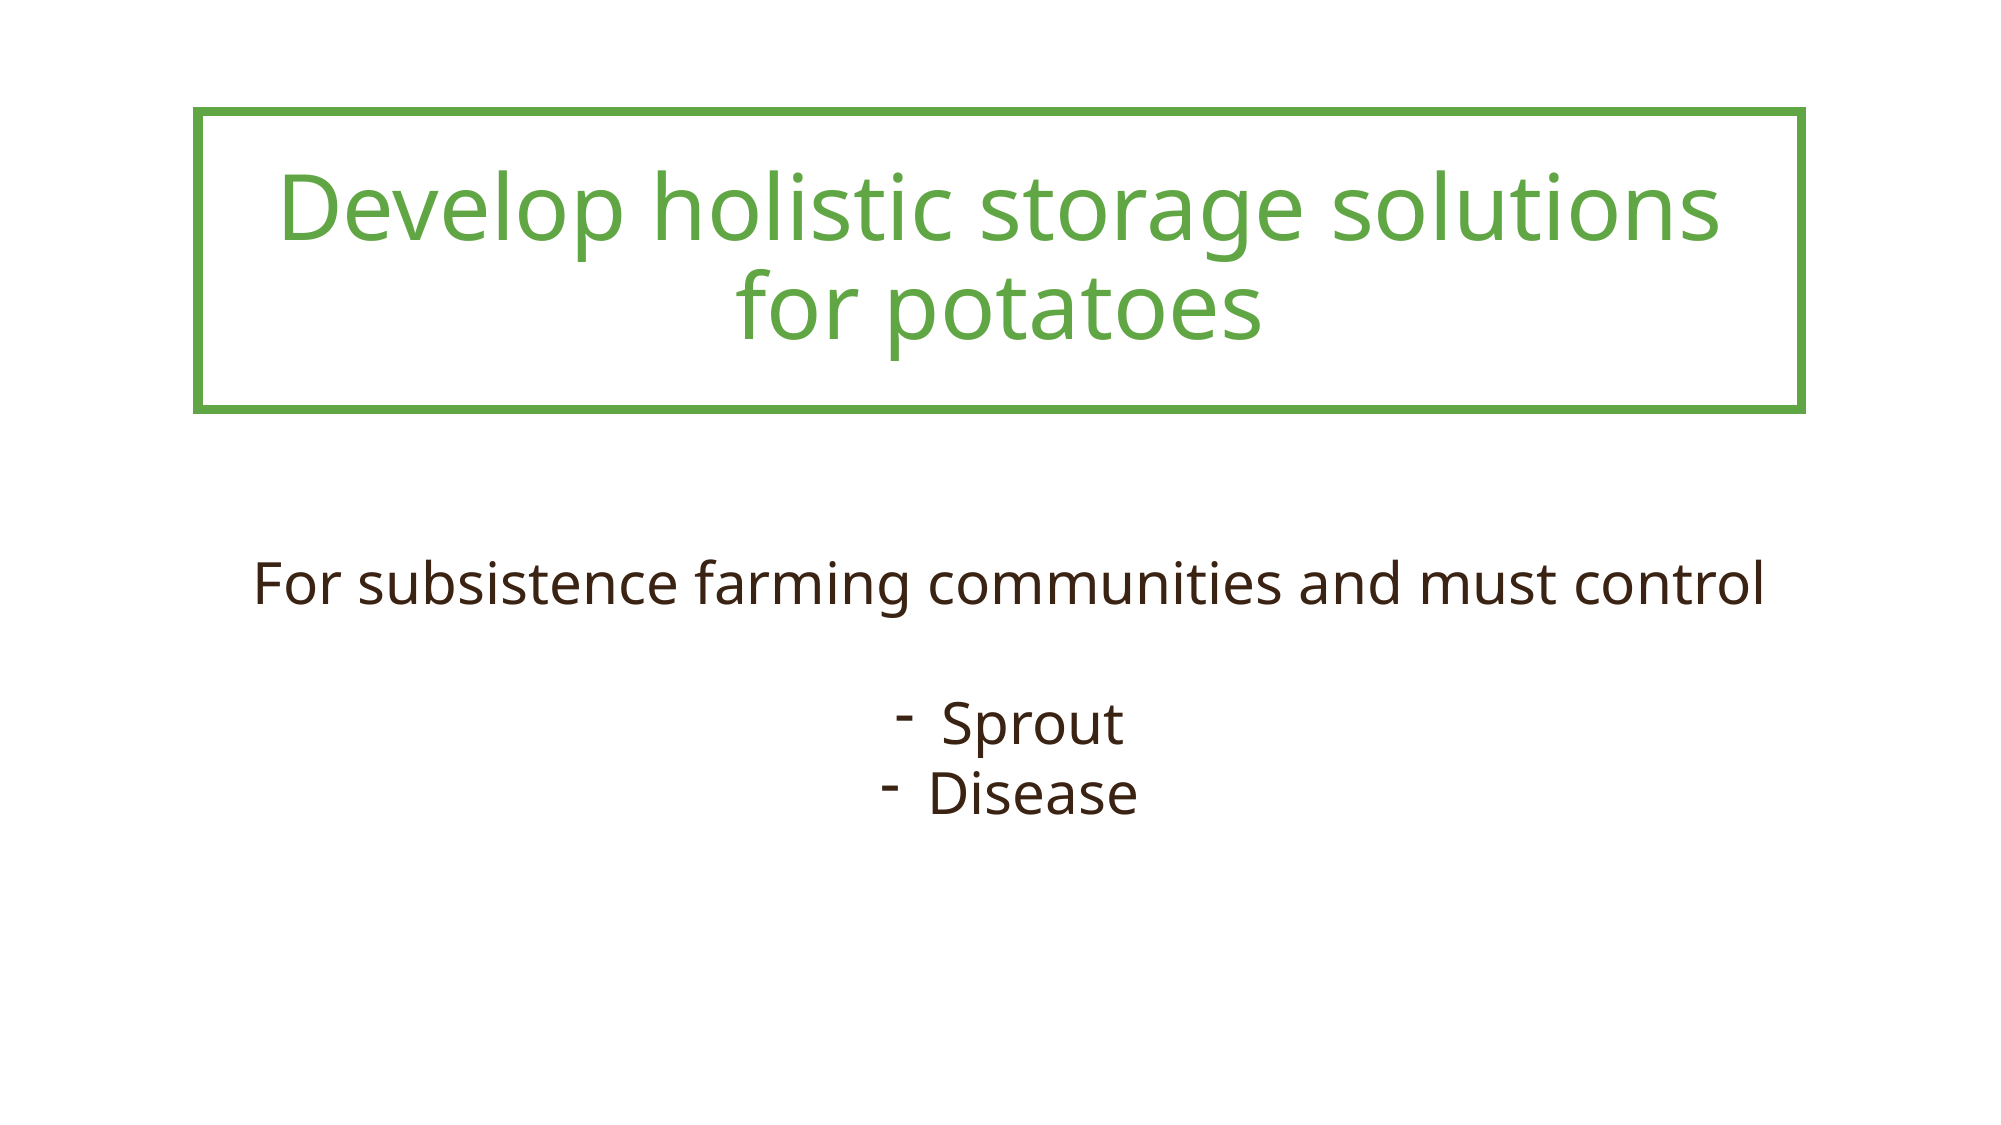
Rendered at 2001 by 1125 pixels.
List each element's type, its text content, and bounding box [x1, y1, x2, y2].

text_box [197, 110, 1803, 411]
text_box For subsistence farming communities and must control Sprout Disease [123, 538, 1897, 834]
